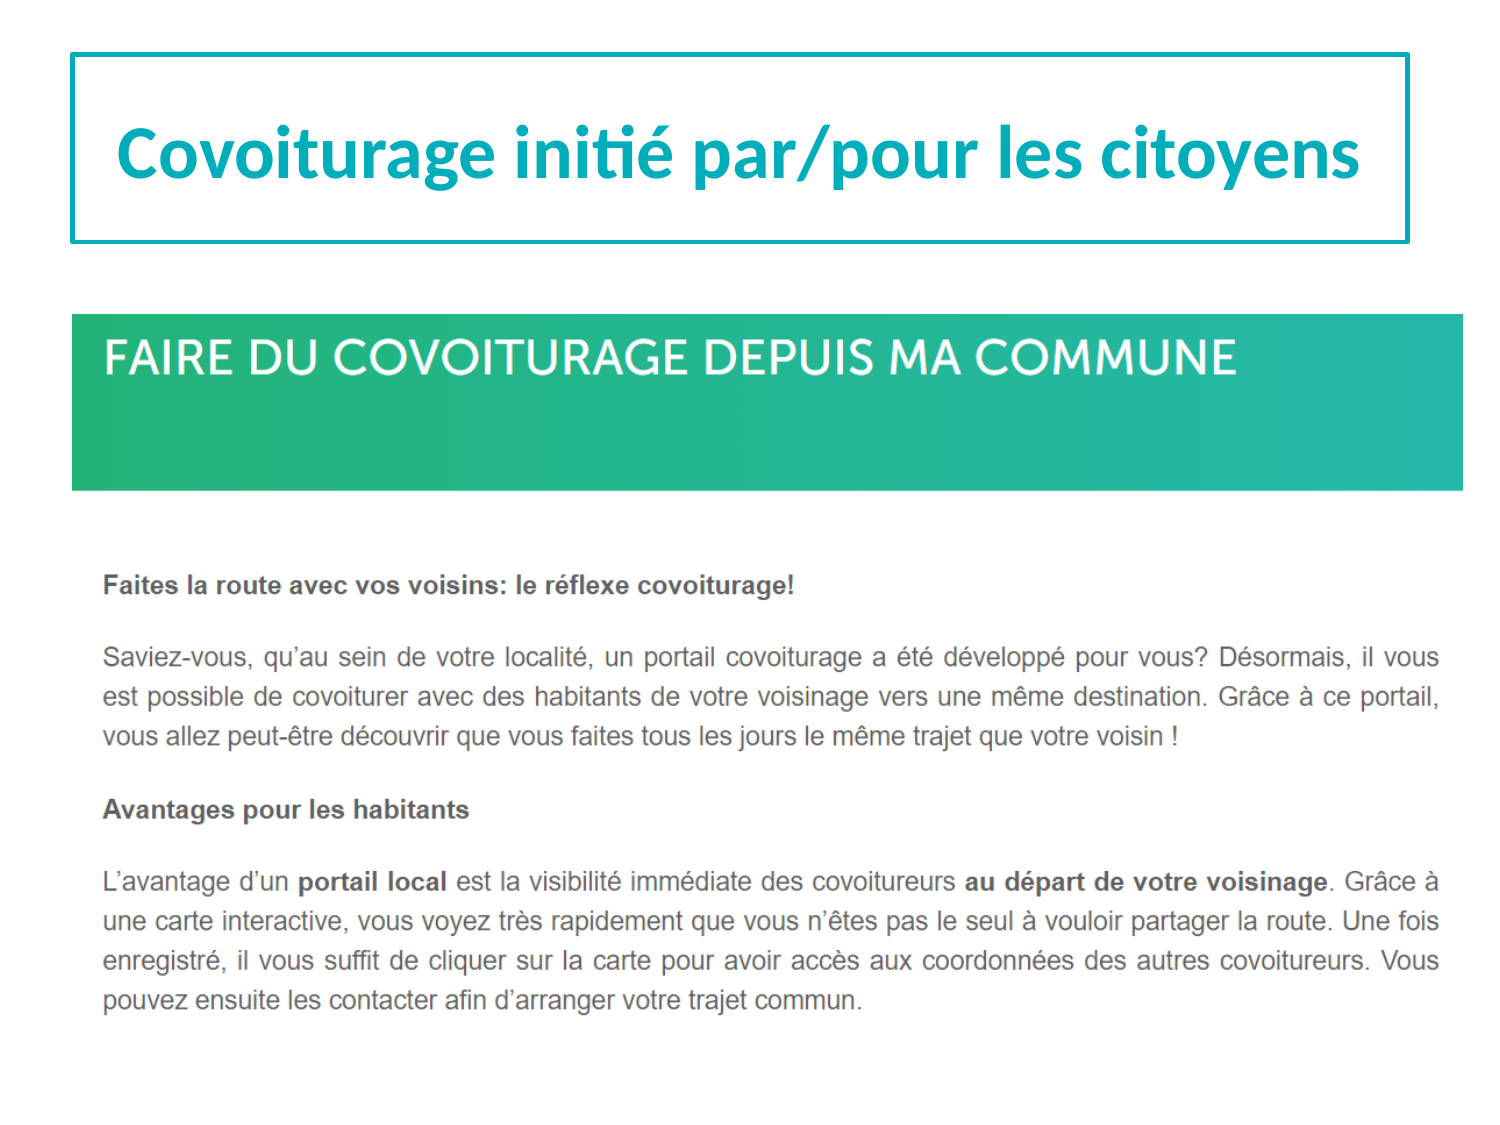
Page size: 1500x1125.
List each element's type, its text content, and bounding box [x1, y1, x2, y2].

picture [72, 314, 1463, 1036]
text_box Covoiturage initié par/pour les citoyens [72, 54, 1408, 243]
